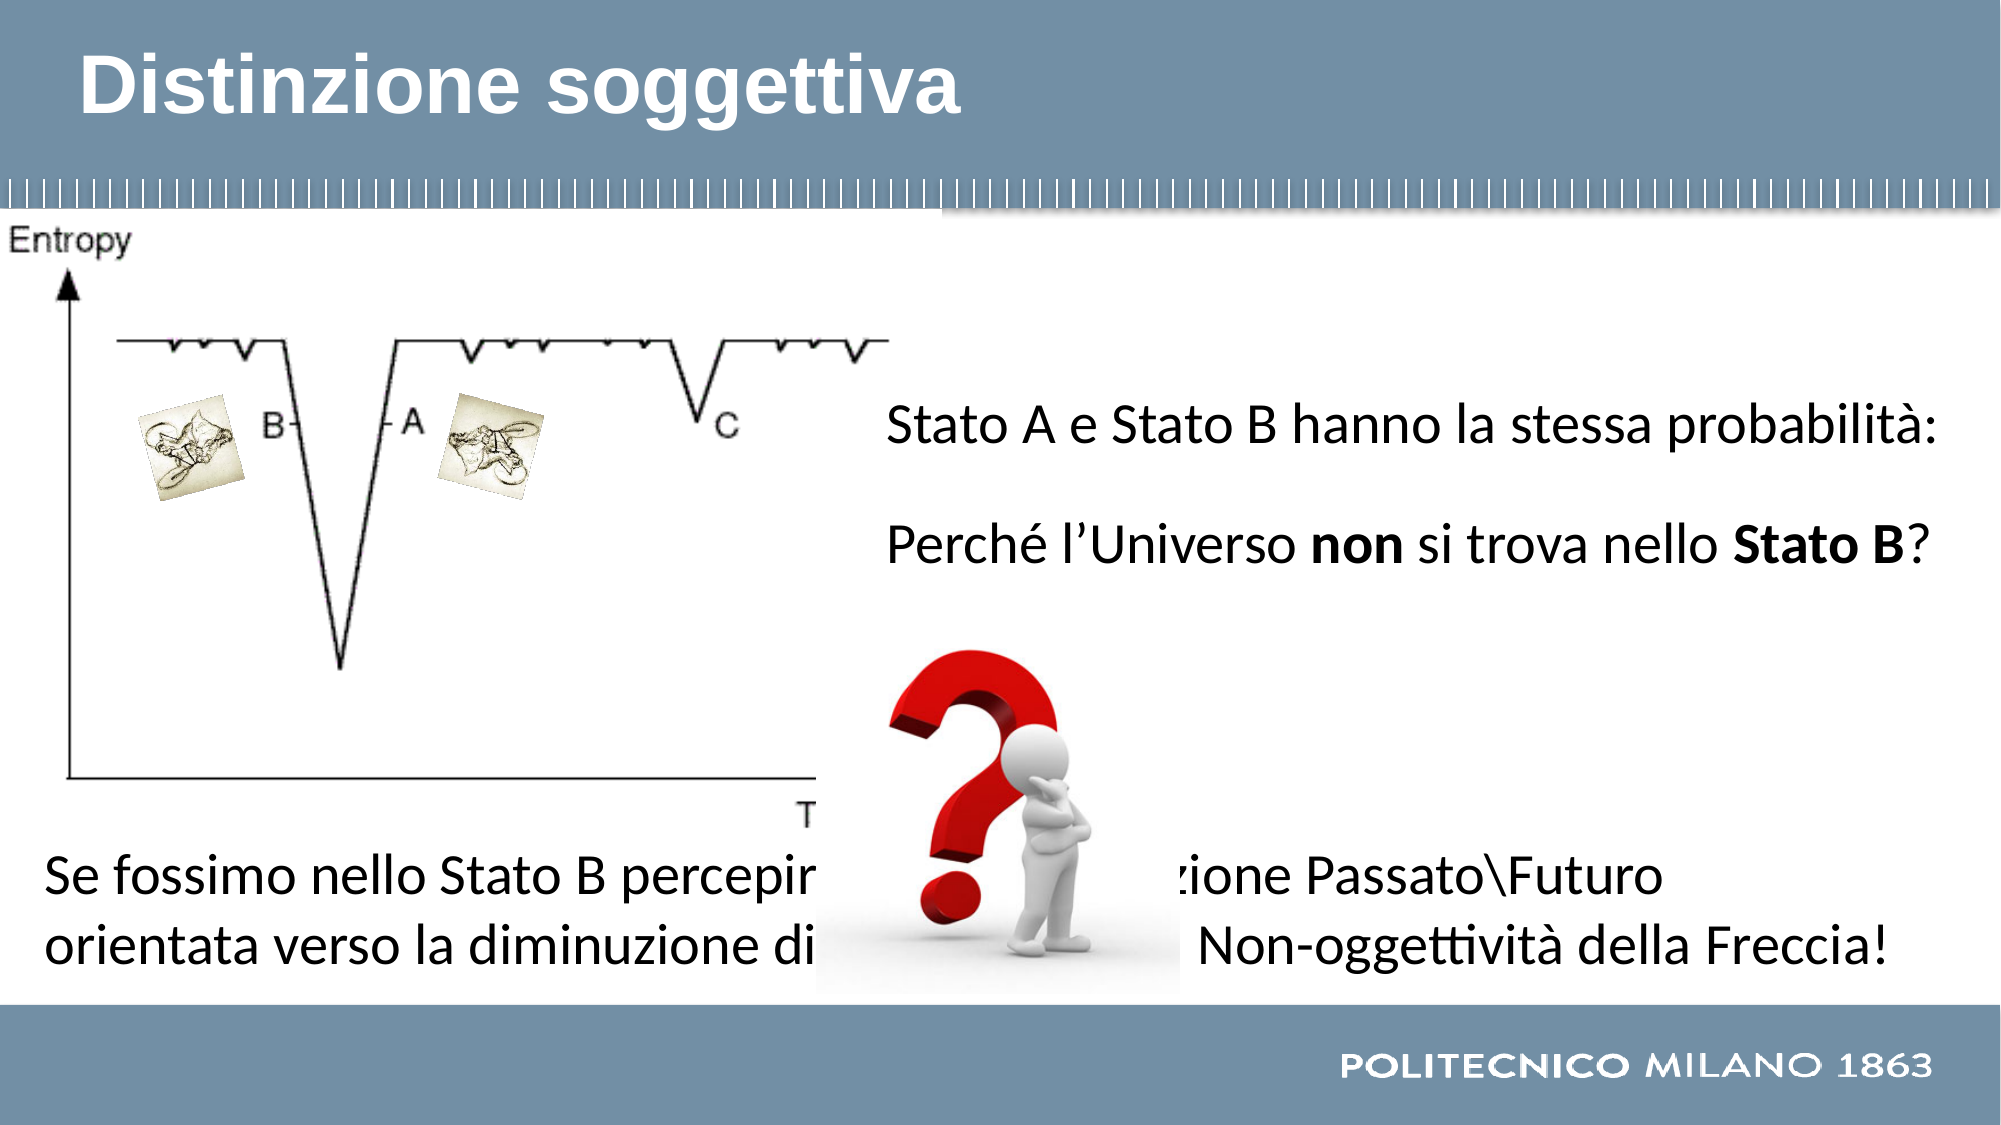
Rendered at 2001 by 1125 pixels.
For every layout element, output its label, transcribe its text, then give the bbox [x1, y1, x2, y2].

text_box Se fossimo nello Stato B percepiremmo la distinzione Passato\Futuro orientata verso la diminuzione di Entropia  Non-oggettività della Freccia! [30, 949, 811, 984]
text_box Stato A e Stato B hanno la stessa probabilità: Perché l’Universo non si trova nello Stato B? [948, 377, 1954, 583]
title Distinzione soggettiva [63, 22, 1940, 161]
text_box Se fossimo nello Stato B percepiremmo la distinzione Passato\Futuro orientata verso la diminuzione di Entropia  Non-oggettività della Freccia! [1184, 828, 2000, 984]
picture [1333, 1041, 1942, 1089]
picture [0, 208, 1180, 994]
